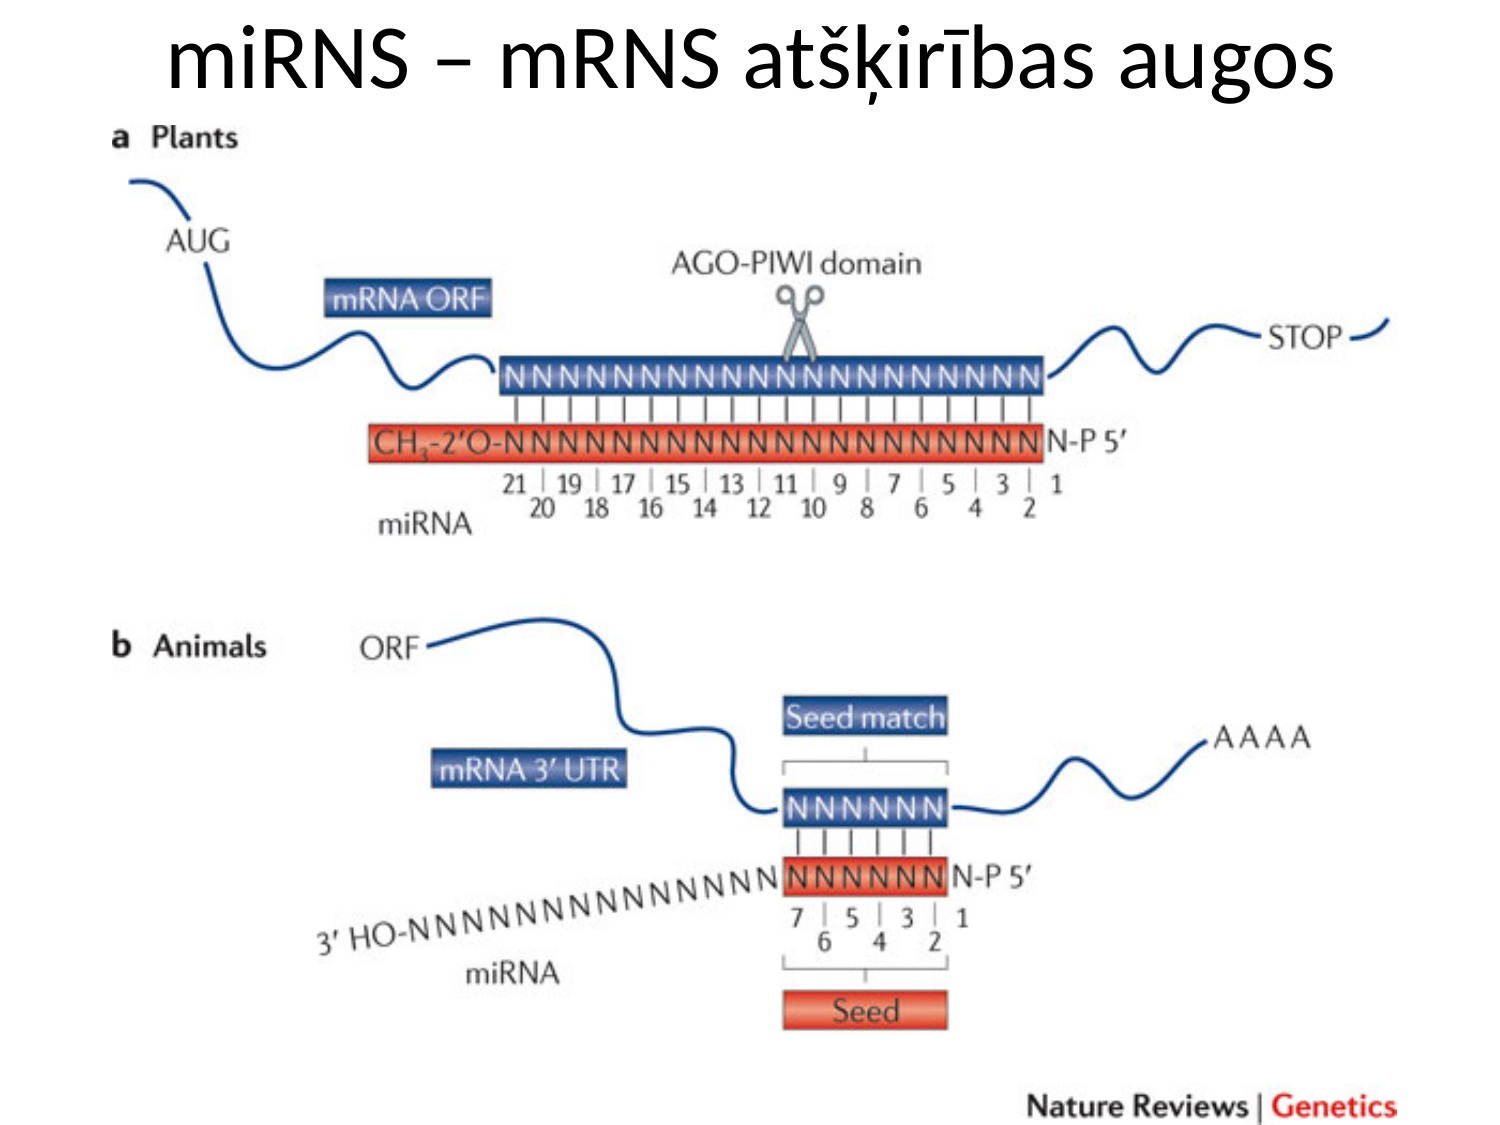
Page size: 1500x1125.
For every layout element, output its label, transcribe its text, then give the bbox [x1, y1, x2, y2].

title miRNS – mRNS atšķirības augos [76, 0, 1427, 105]
picture [111, 125, 1397, 1125]
